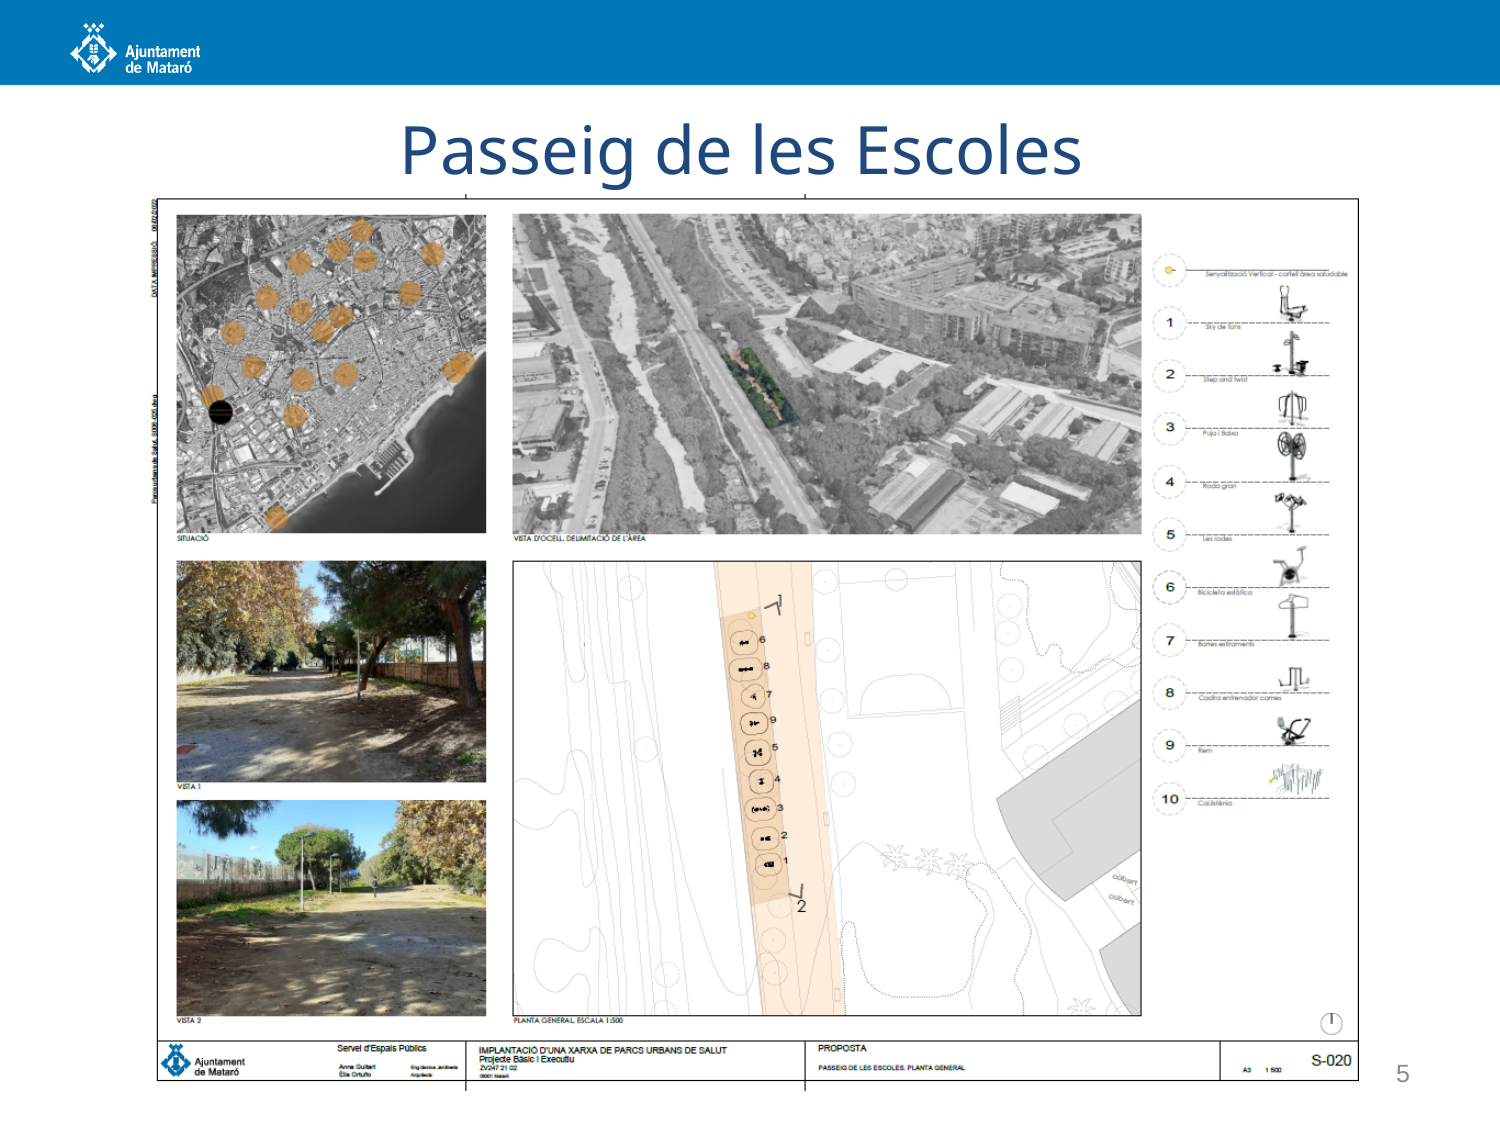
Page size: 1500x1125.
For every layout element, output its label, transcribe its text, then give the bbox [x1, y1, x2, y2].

picture [96, 36, 105, 47]
picture [0, 86, 1500, 1125]
picture [145, 49, 154, 54]
picture [176, 49, 186, 54]
picture [72, 49, 80, 54]
slide_number <número> [1074, 1042, 1425, 1103]
picture [83, 37, 91, 46]
title Passeig de les Escoles [29, 54, 1455, 242]
picture [127, 46, 133, 54]
picture [90, 45, 97, 54]
picture [108, 48, 116, 54]
